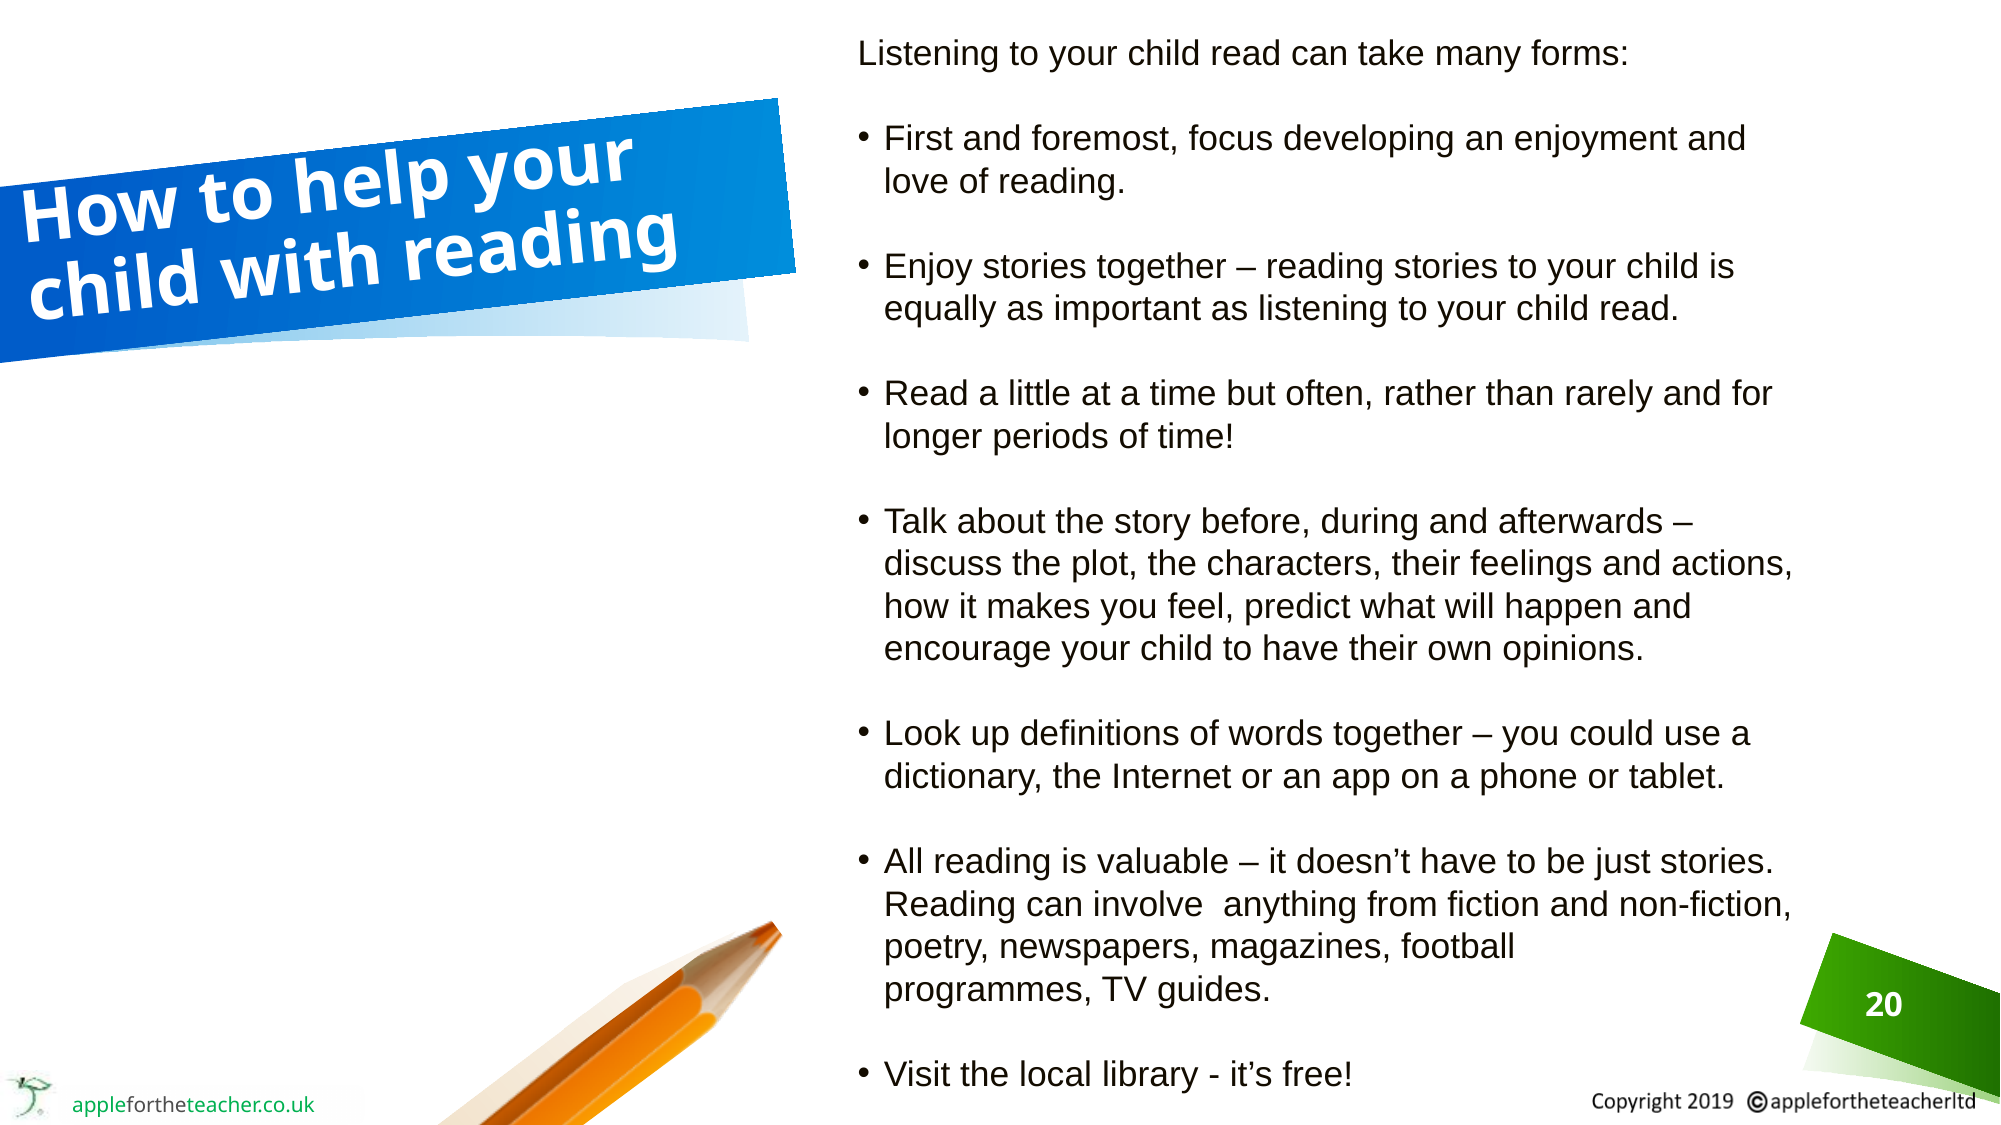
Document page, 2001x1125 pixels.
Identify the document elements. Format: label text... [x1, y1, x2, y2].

picture [1576, 1080, 2000, 1125]
picture [0, 1070, 58, 1125]
text_box applefortheteacher.co.uk [74, 1102, 348, 1108]
picture [469, 908, 803, 1125]
title How to help your child with reading [0, 92, 797, 348]
slide_number 20 [1831, 975, 1937, 1036]
text_box Listening to your child read can take many forms: First and foremost, focus developing an enjoyment and love of reading. Enjoy stories together – reading stories to your child is equally as important as listening to your child read. Read a little at a time but often, rather than rarely and for longer periods of time! Talk about the story before, during and afterwards – discuss the plot, the characters, their feelings and actions, how it makes you feel, predict what will happen and encourage your child to have their own opinions. Look up definitions of words together – you could use a dictionary, the Internet or an app on a phone or tablet. All reading is valuable – it doesn’t have to be just stories. Reading can involve anything from fiction and non-fiction, poetry, newspapers, magazines, football programmes, TV guides. Visit the local library - it’s free! [812, 22, 1813, 1101]
